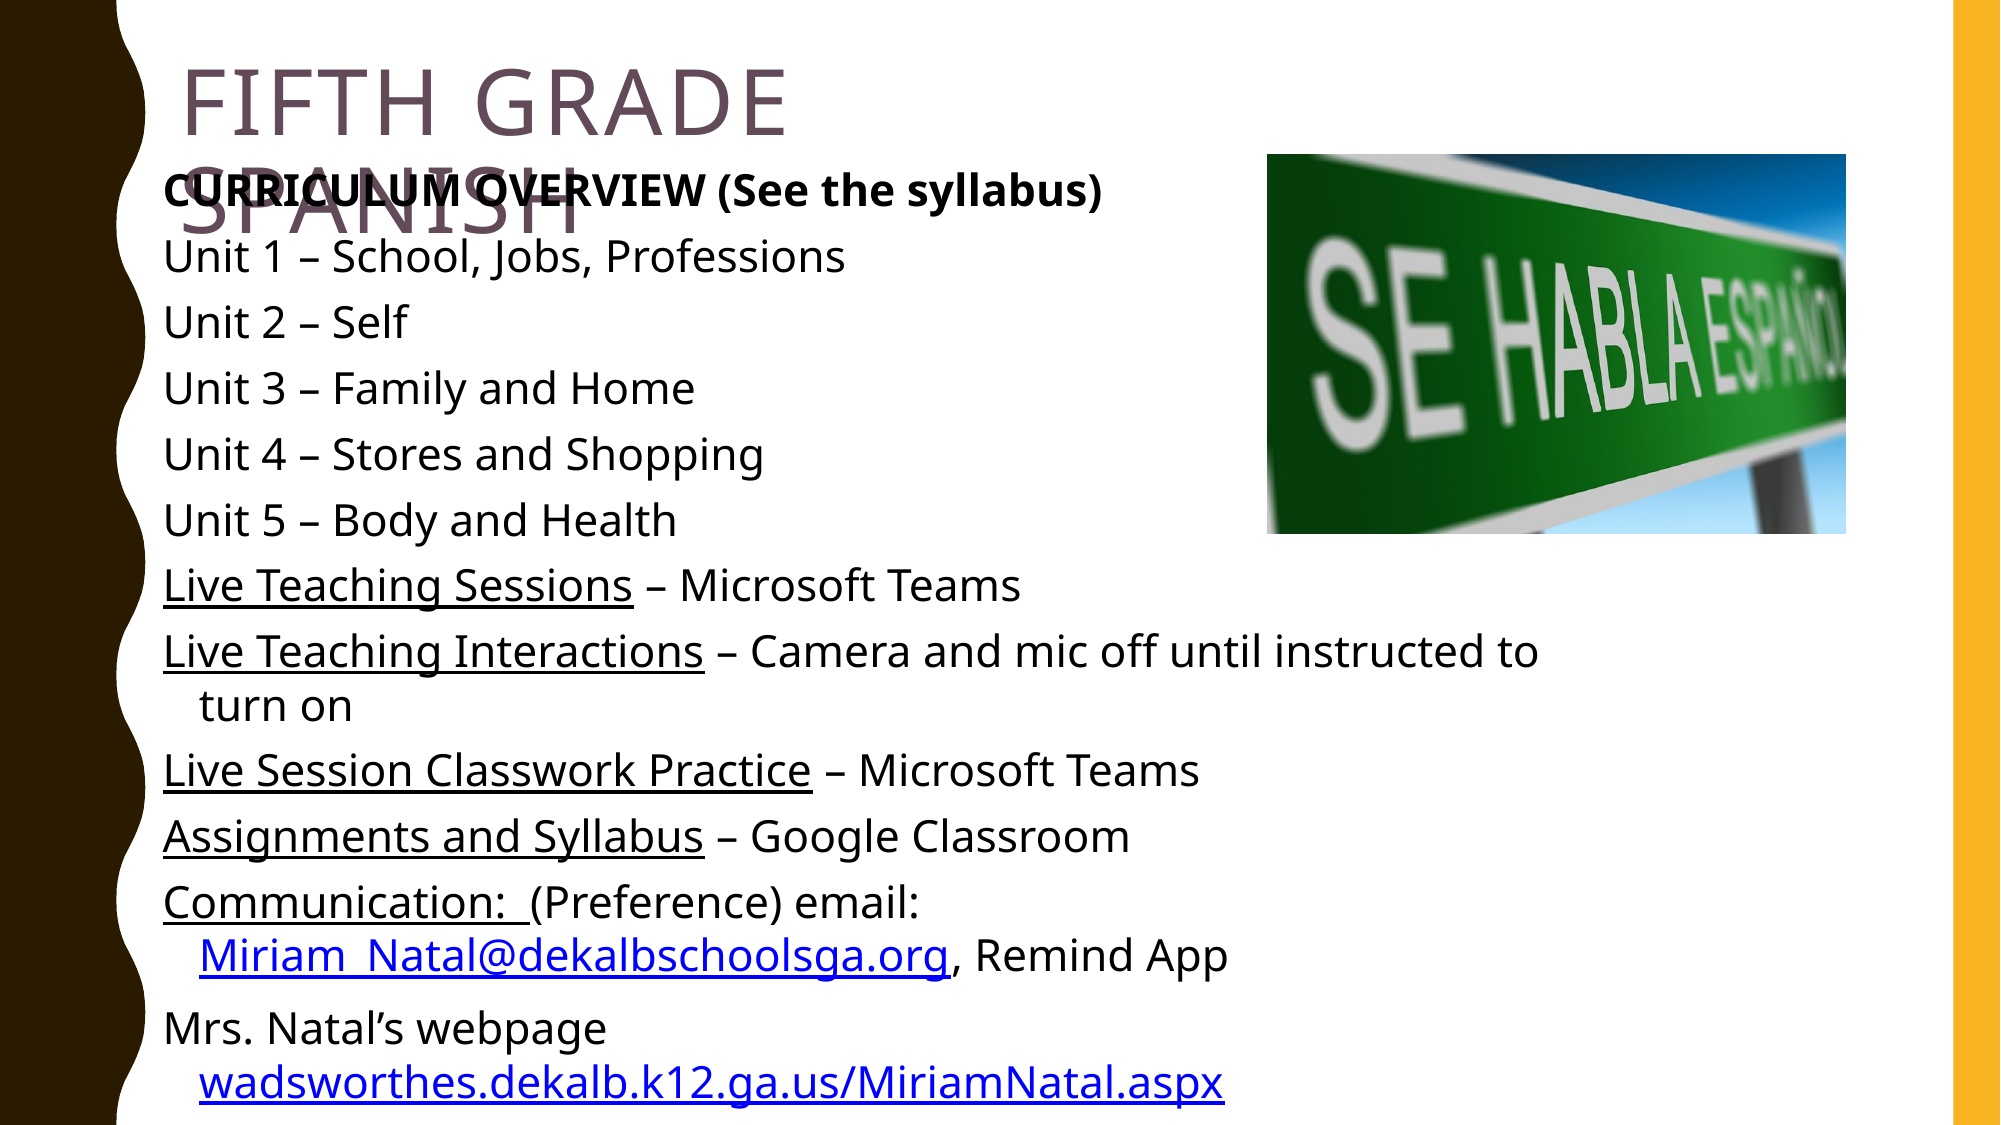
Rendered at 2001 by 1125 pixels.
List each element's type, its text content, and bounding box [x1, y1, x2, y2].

list CURRICULUM OVERVIEW (See the syllabus) Unit 1 – School, Jobs, Professions Unit 2 – Self Unit 3 – Family and Home Unit 4 – Stores and Shopping Unit 5 – Body and Health Live Teaching Sessions – Microsoft Teams Live Teaching Interactions – Camera and mic off until instructed to turn on Live Session Classwork Practice – Microsoft Teams Assignments and Syllabus – Google Classroom Communication: (Preference) email: Miriam_Natal@dekalbschoolsga.org, Remind App Mrs. Natal’s webpage wadsworthes.dekalb.k12.ga.us/MiriamNatal.aspx [154, 154, 1597, 1077]
picture [1266, 154, 1846, 534]
title Fifth Grade SPANISH [171, 48, 1195, 154]
